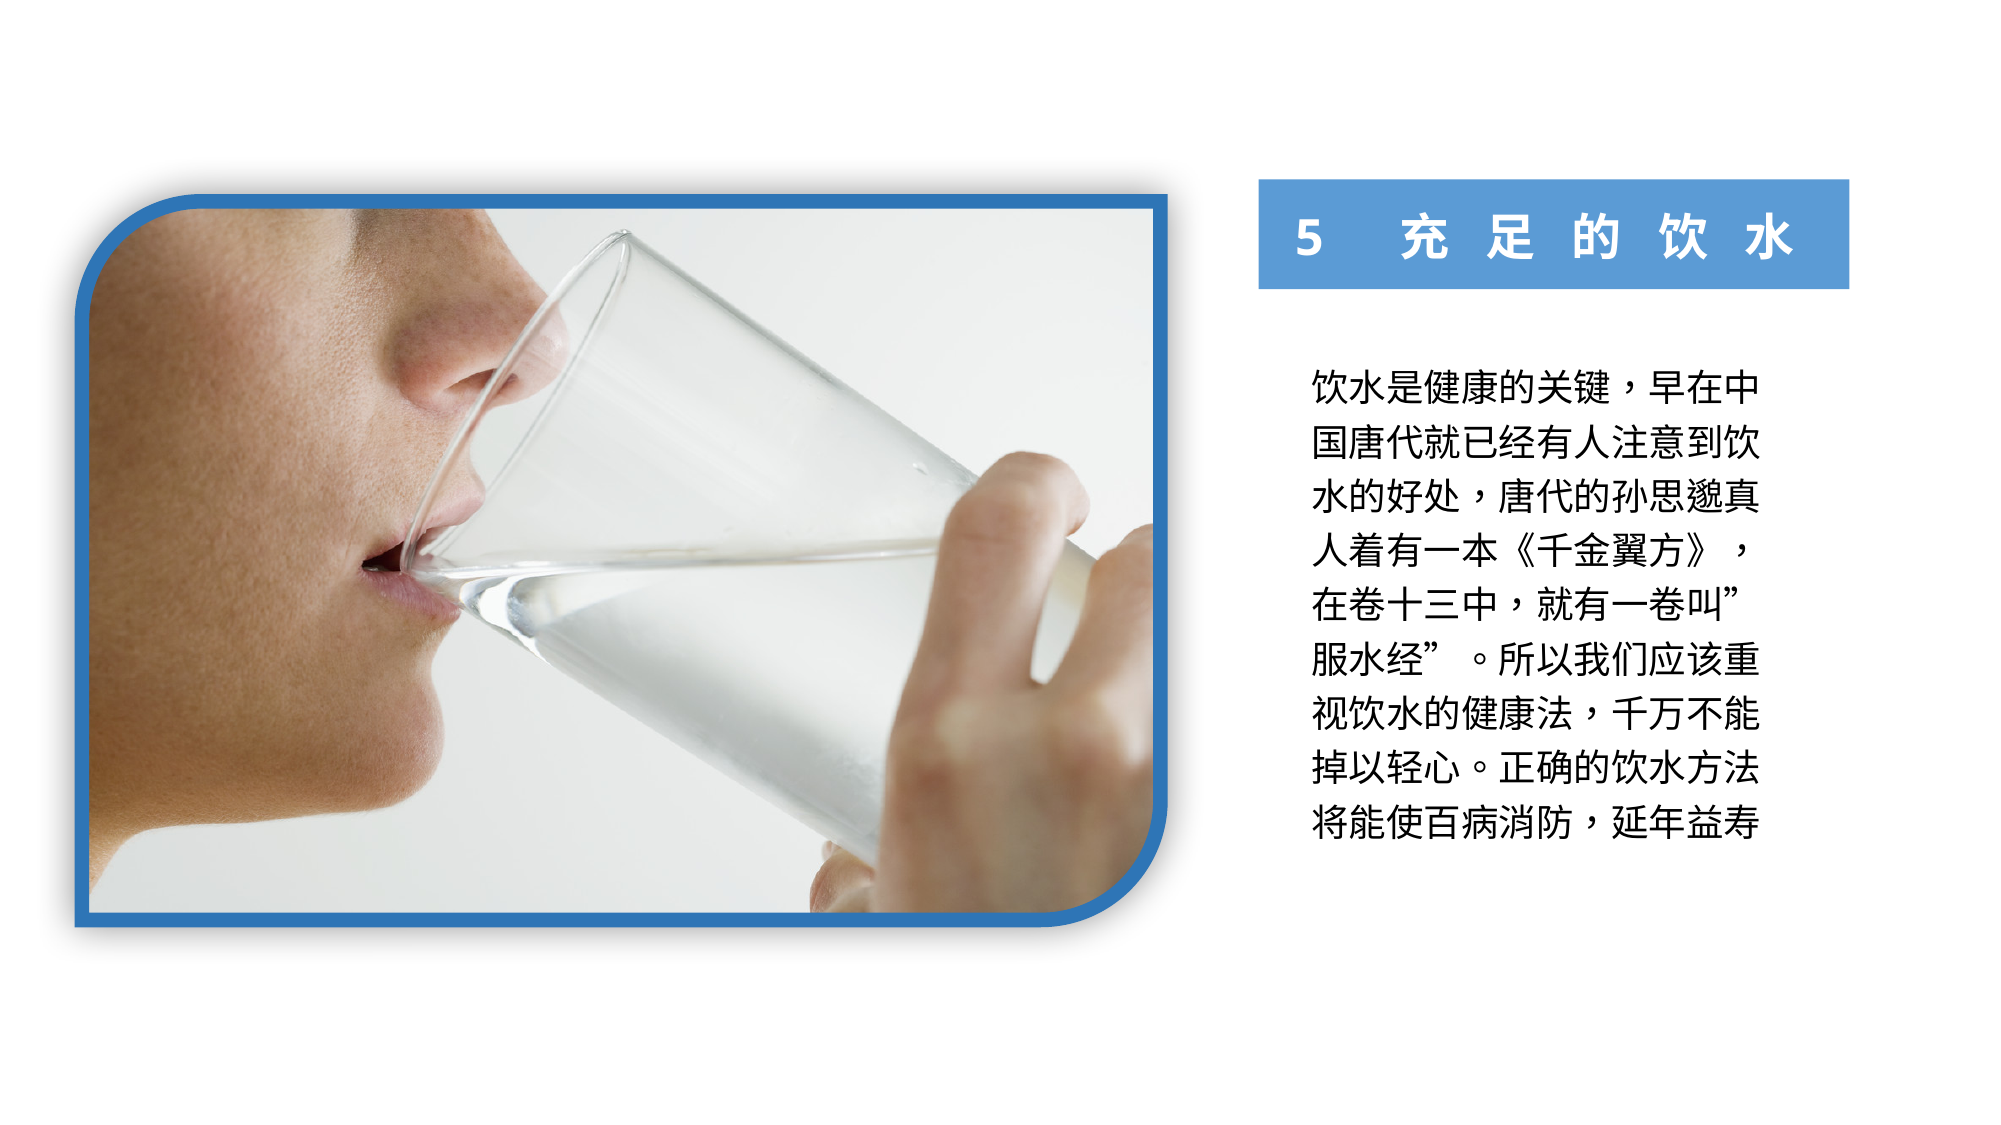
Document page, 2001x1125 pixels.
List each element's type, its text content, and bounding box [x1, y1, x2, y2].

text_box 5 充 足 的 饮 水 [1280, 197, 1833, 273]
text_box [1257, 178, 1850, 290]
picture [81, 201, 1161, 920]
text_box [1258, 329, 1850, 955]
table_header 饮水是健康的关键，早在中国唐代就已经有人注意到饮水的好处，唐代的孙思邈真人着有一本《千金翼方》，在卷十三中，就有一卷叫”服水经”。所以我们应该重视饮水的健康法，千万不能掉以轻心。正确的饮水方法将能使百病消防，延年益寿 [1311, 358, 1796, 763]
